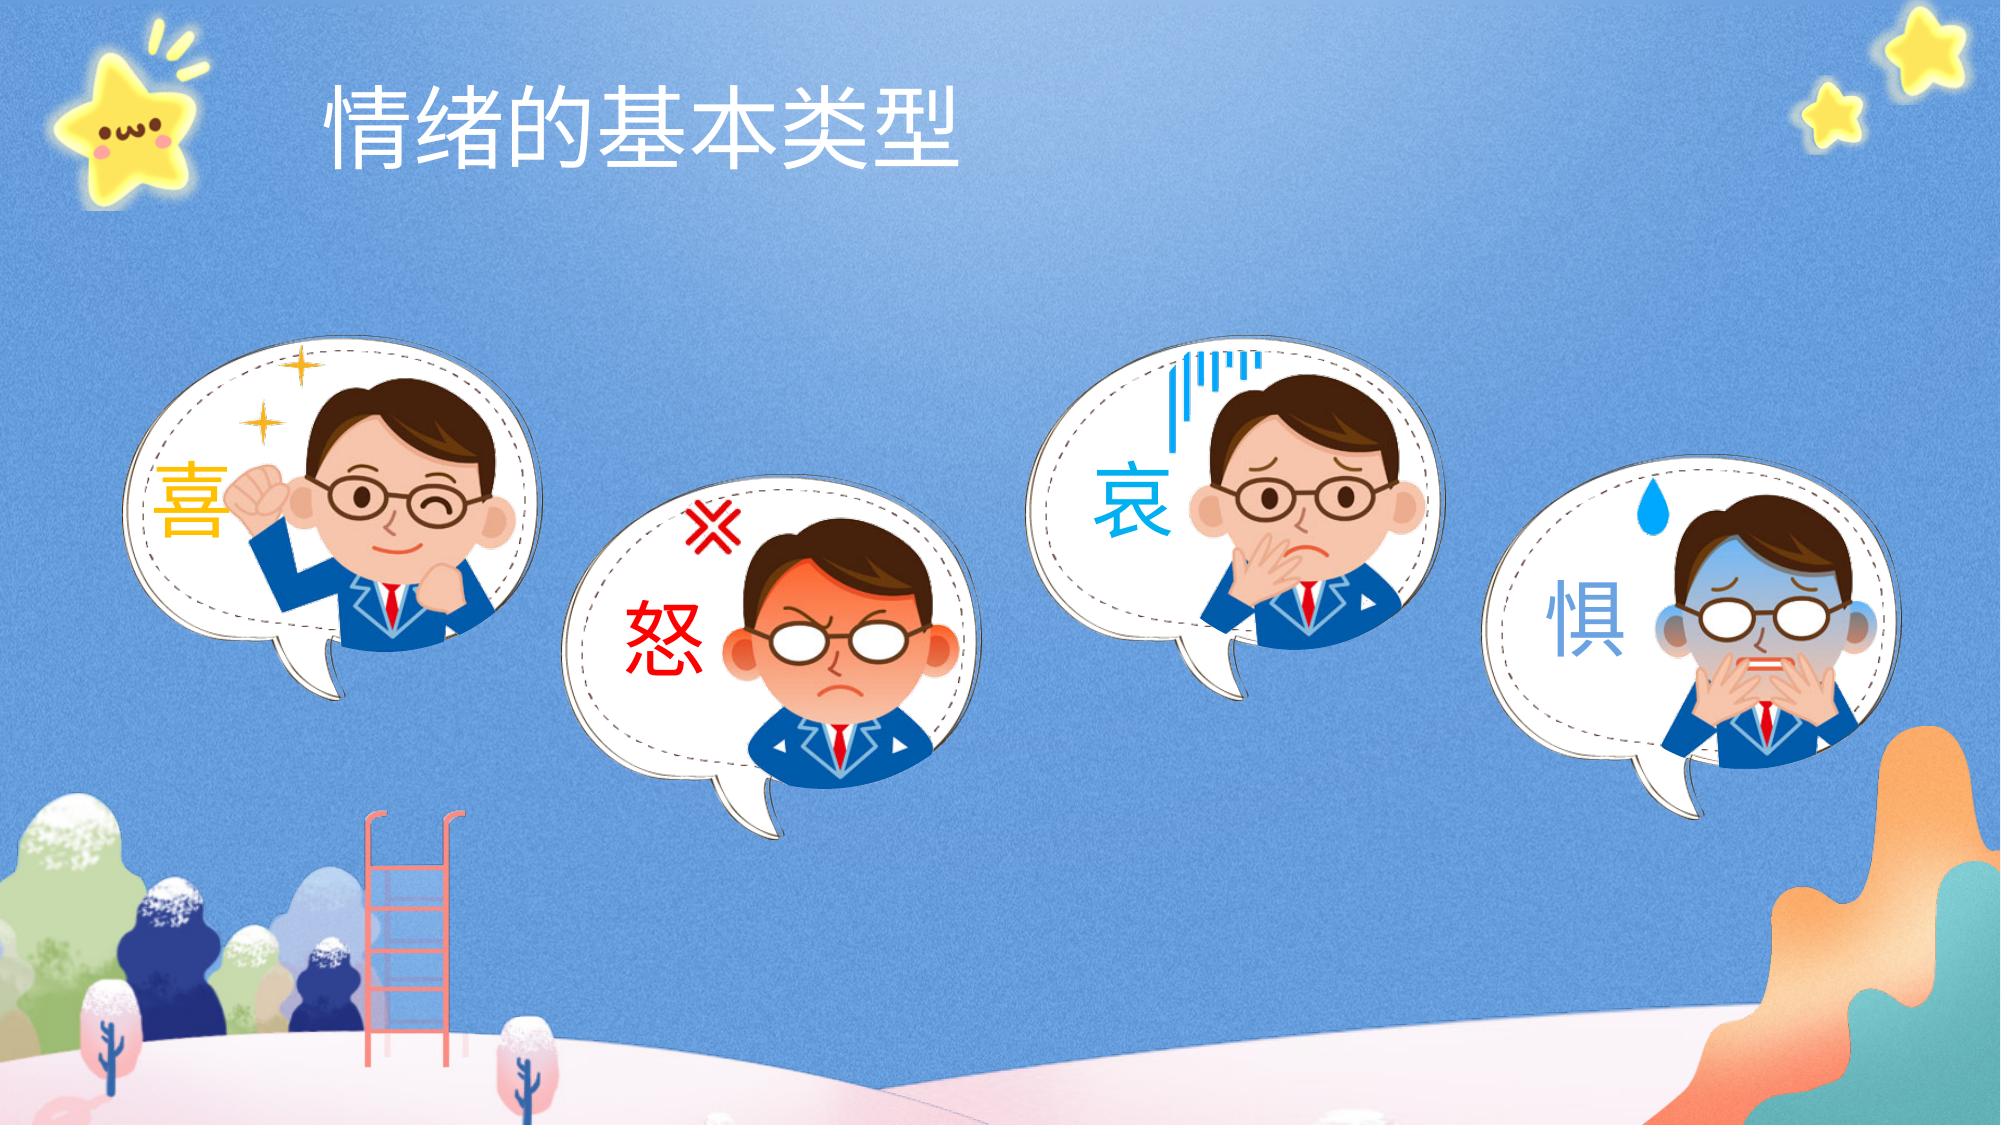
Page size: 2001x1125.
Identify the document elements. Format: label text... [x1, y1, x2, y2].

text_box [561, 440, 1004, 840]
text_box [1025, 310, 1457, 701]
picture [0, 0, 2001, 1125]
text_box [0, 726, 2000, 1125]
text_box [1481, 440, 1914, 820]
text_box 情绪的基本类型 [306, 63, 979, 188]
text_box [122, 323, 553, 701]
